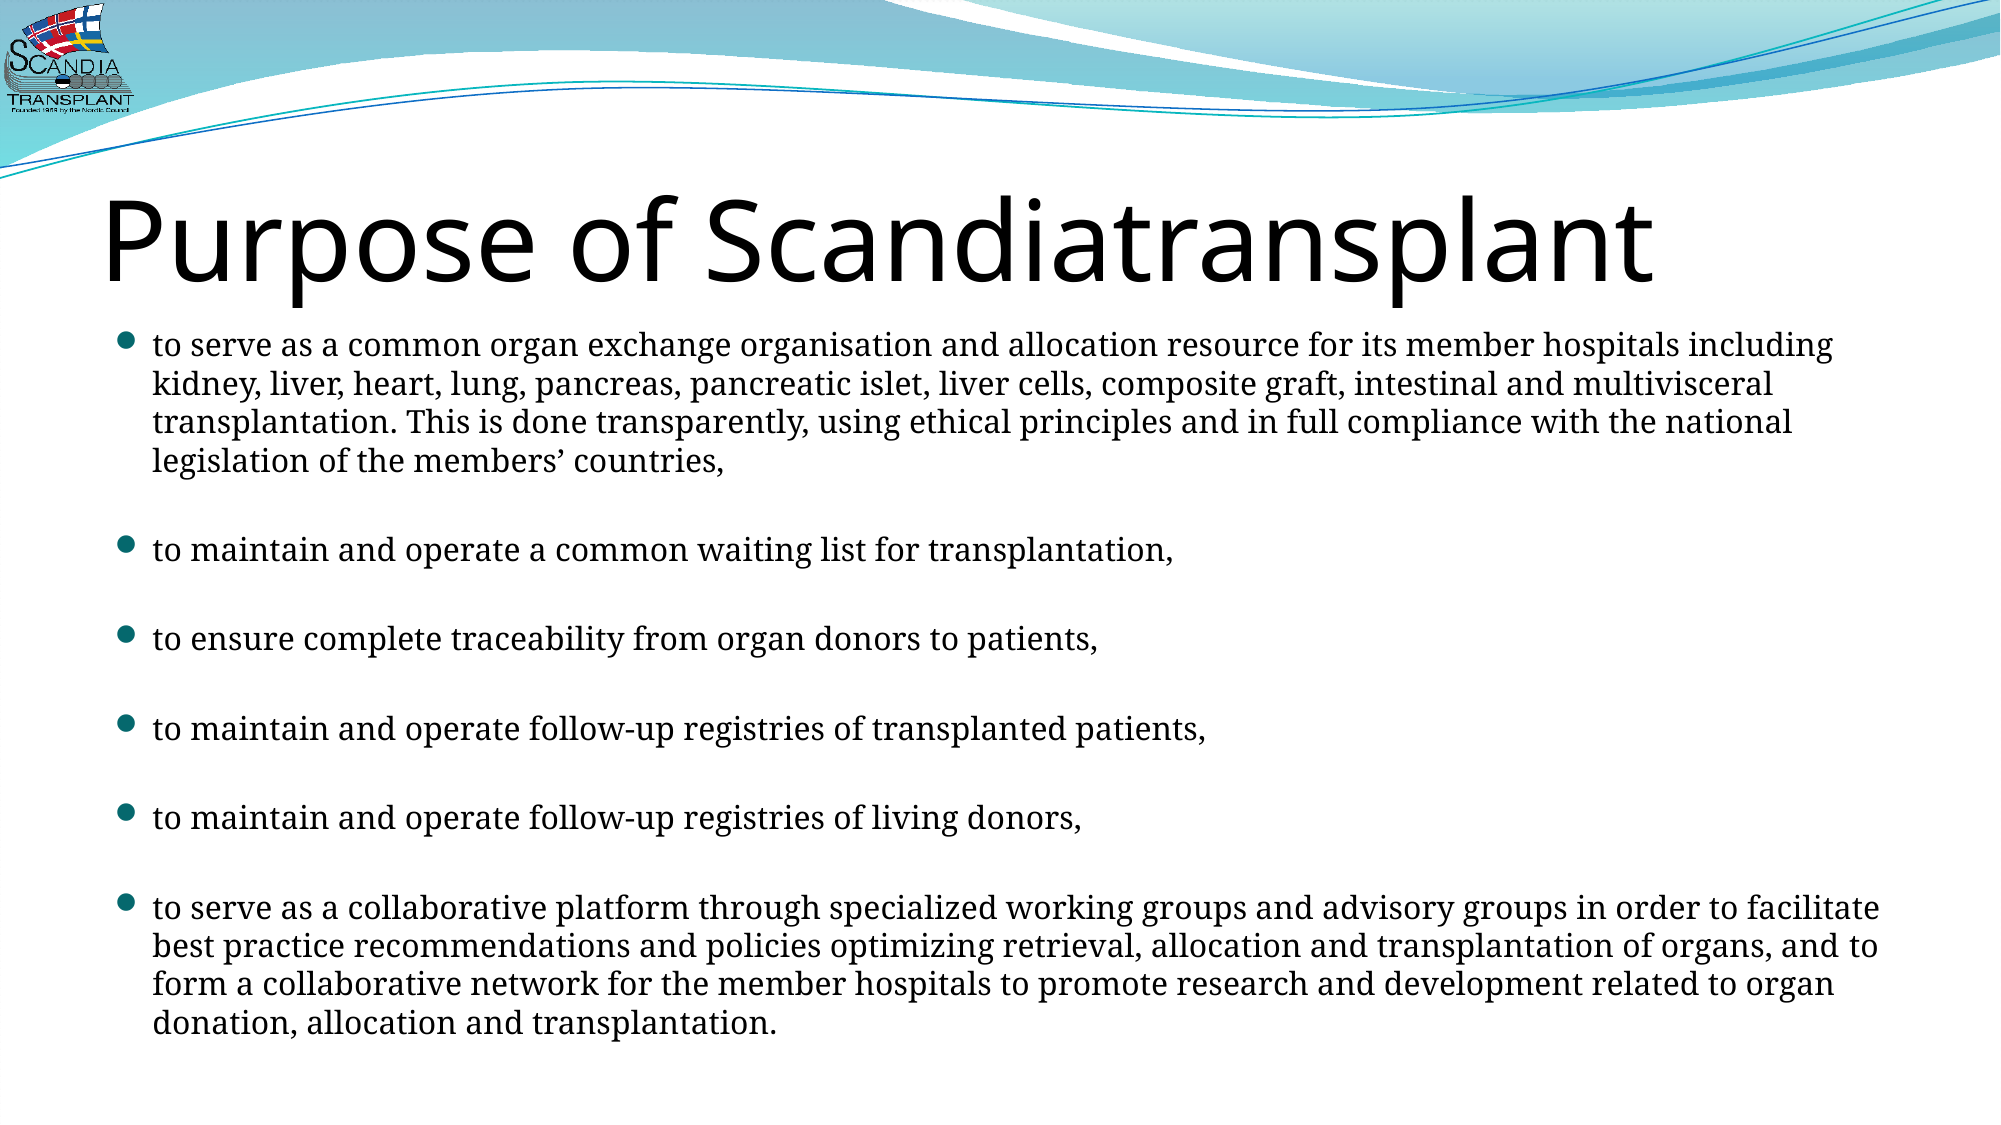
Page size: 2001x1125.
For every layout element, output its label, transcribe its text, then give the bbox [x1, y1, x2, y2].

title Purpose of Scandiatransplant [99, 115, 1900, 303]
picture [0, 0, 137, 116]
list to serve as a common organ exchange organisation and allocation resource for its member hospitals including kidney, liver, heart, lung, pancreas, pancreatic islet, liver cells, composite graft, intestinal and multivisceral transplantation. This is done transparently, using ethical principles and in full compliance with the national legislation of the members’ countries, to maintain and operate a common waiting list for transplantation, to ensure complete traceability from organ donors to patients, to maintain and operate follow-up registries of transplanted patients, to maintain and operate follow-up registries of living donors, to serve as a collaborative platform through specialized working groups and advisory groups in order to facilitate best practice recommendations and policies optimizing retrieval, allocation and transplantation of organs, and to form a collaborative network for the member hospitals to promote research and development related to organ donation, allocation and transplantation. [99, 317, 1900, 1050]
